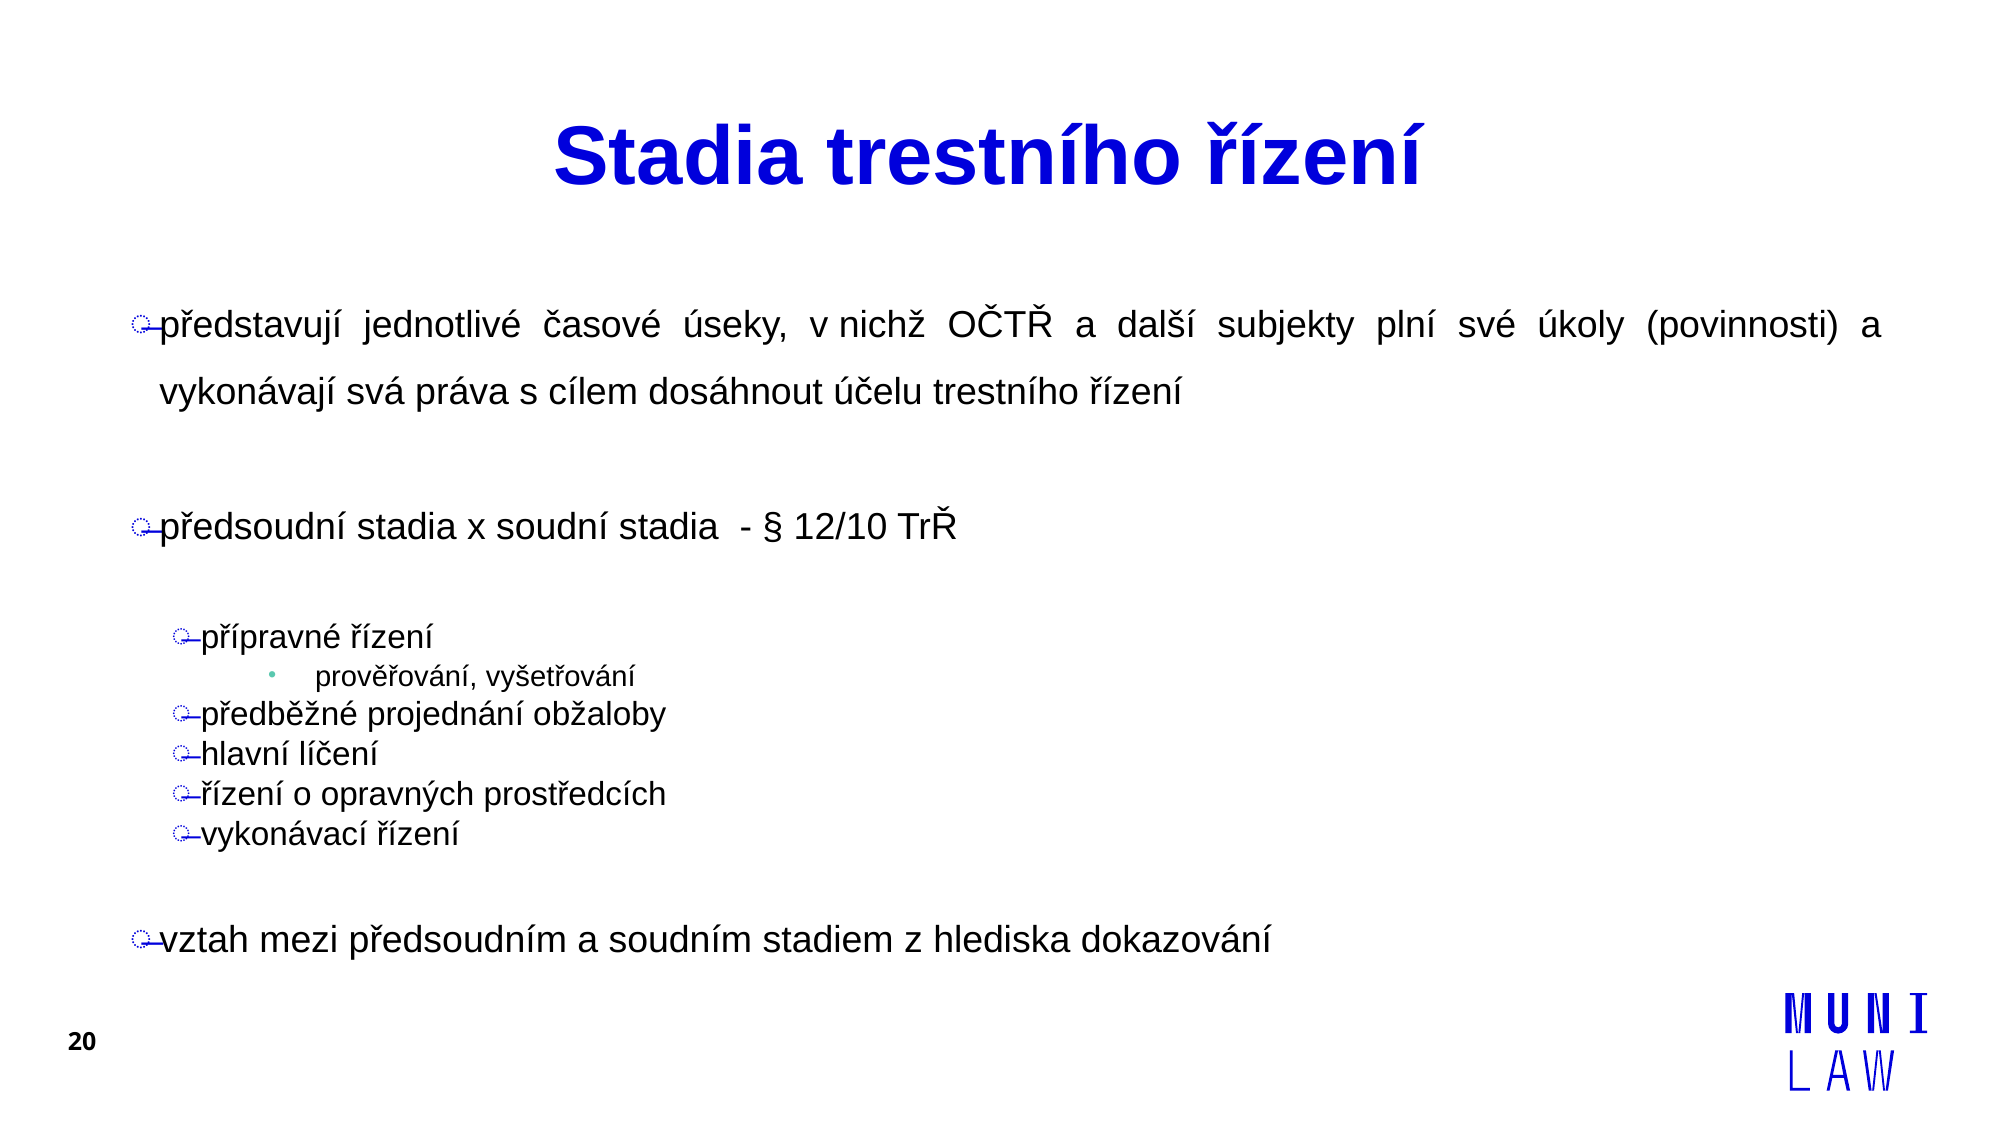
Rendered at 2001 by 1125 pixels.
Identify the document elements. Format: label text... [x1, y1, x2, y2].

list představují jednotlivé časové úseky, v nichž OČTŘ a další subjekty plní své úkoly (povinnosti) a vykonávají svá práva s cílem dosáhnout účelu trestního řízení předsoudní stadia x soudní stadia - § 12/10 TrŘ přípravné řízení prověřování, vyšetřování předběžné projednání obžaloby hlavní líčení řízení o opravných prostředcích vykonávací řízení vztah mezi předsoudním a soudním stadiem z hlediska dokazování [118, 277, 1883, 957]
title Stadia trestního řízení [118, 118, 1883, 193]
slide_number 20 [67, 1021, 110, 1063]
